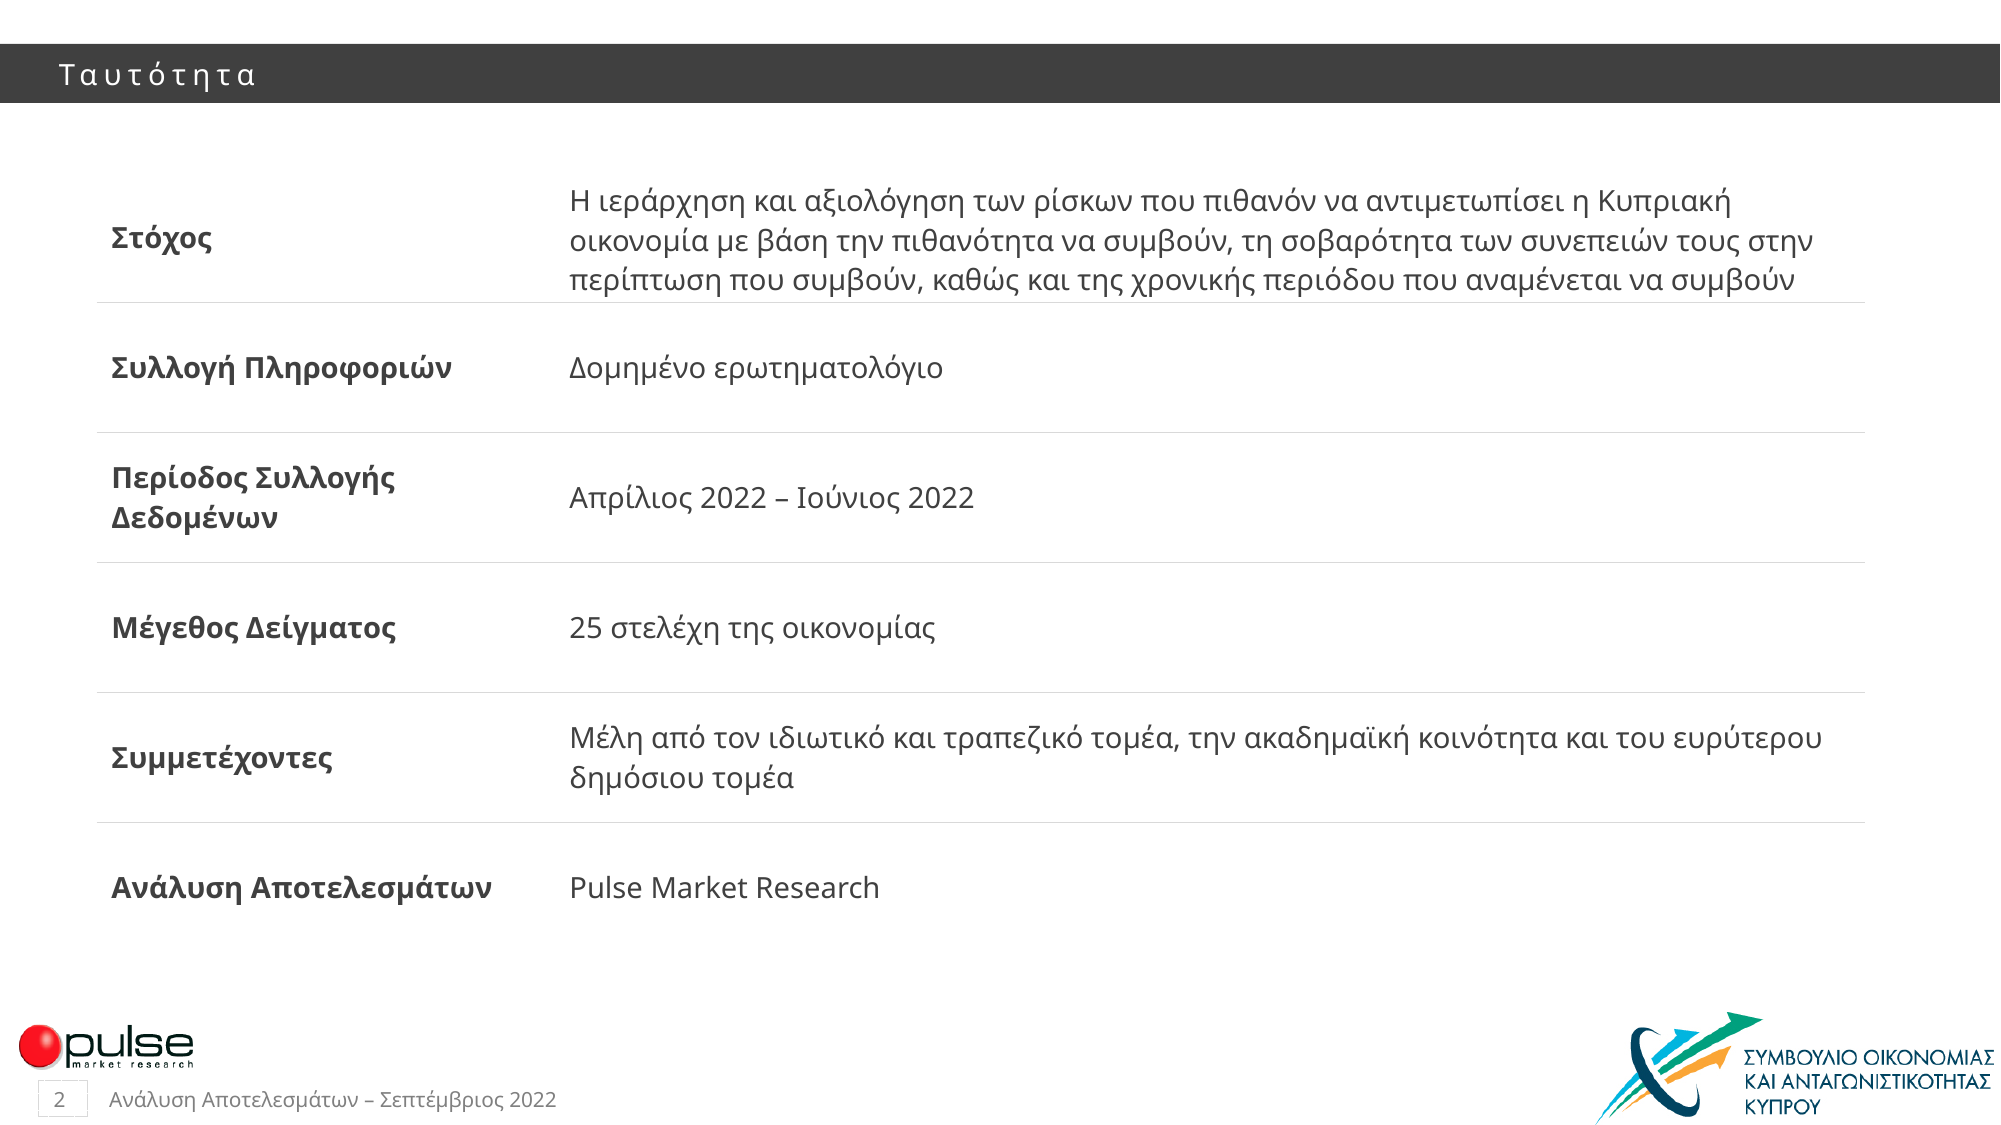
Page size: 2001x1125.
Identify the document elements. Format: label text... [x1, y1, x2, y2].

table_cell Μέγεθος Δείγματος [97, 563, 554, 692]
table_cell Περίοδος Συλλογής Δεδομένων [97, 433, 554, 562]
table_cell Ανάλυση Αποτελεσμάτων [97, 823, 554, 952]
table_cell Συμμετέχοντες [97, 693, 554, 822]
table_cell Μέλη από τον ιδιωτικό και τραπεζικό τομέα, την ακαδημαϊκή κοινότητα και του ευρύτερου δημόσιου τομέα [554, 693, 1865, 822]
table_cell Συλλογή Πληροφοριών [97, 303, 554, 432]
table_header Στόχος [97, 173, 554, 302]
table_cell Απρίλιος 2022 – Ιούνιος 2022 [554, 433, 1865, 562]
picture [4, 1013, 214, 1079]
table_cell Pulse Market Research [554, 823, 1865, 952]
text_box Ταυτότητα [0, 43, 2000, 103]
table_header Η ιεράρχηση και αξιολόγηση των ρίσκων που πιθανόν να αντιμετωπίσει η Κυπριακή οικονομία με βάση την πιθανότητα να συμβούν, τη σοβαρότητα των συνεπειών τους στην περίπτωση που συμβούν, καθώς και της χρονικής περιόδου που αναμένεται να συμβούν [554, 173, 1865, 302]
table_cell Δομημένο ερωτηματολόγιο [554, 303, 1865, 432]
table_cell 25 στελέχη της οικονομίας [554, 563, 1865, 692]
picture [1595, 1012, 1994, 1125]
